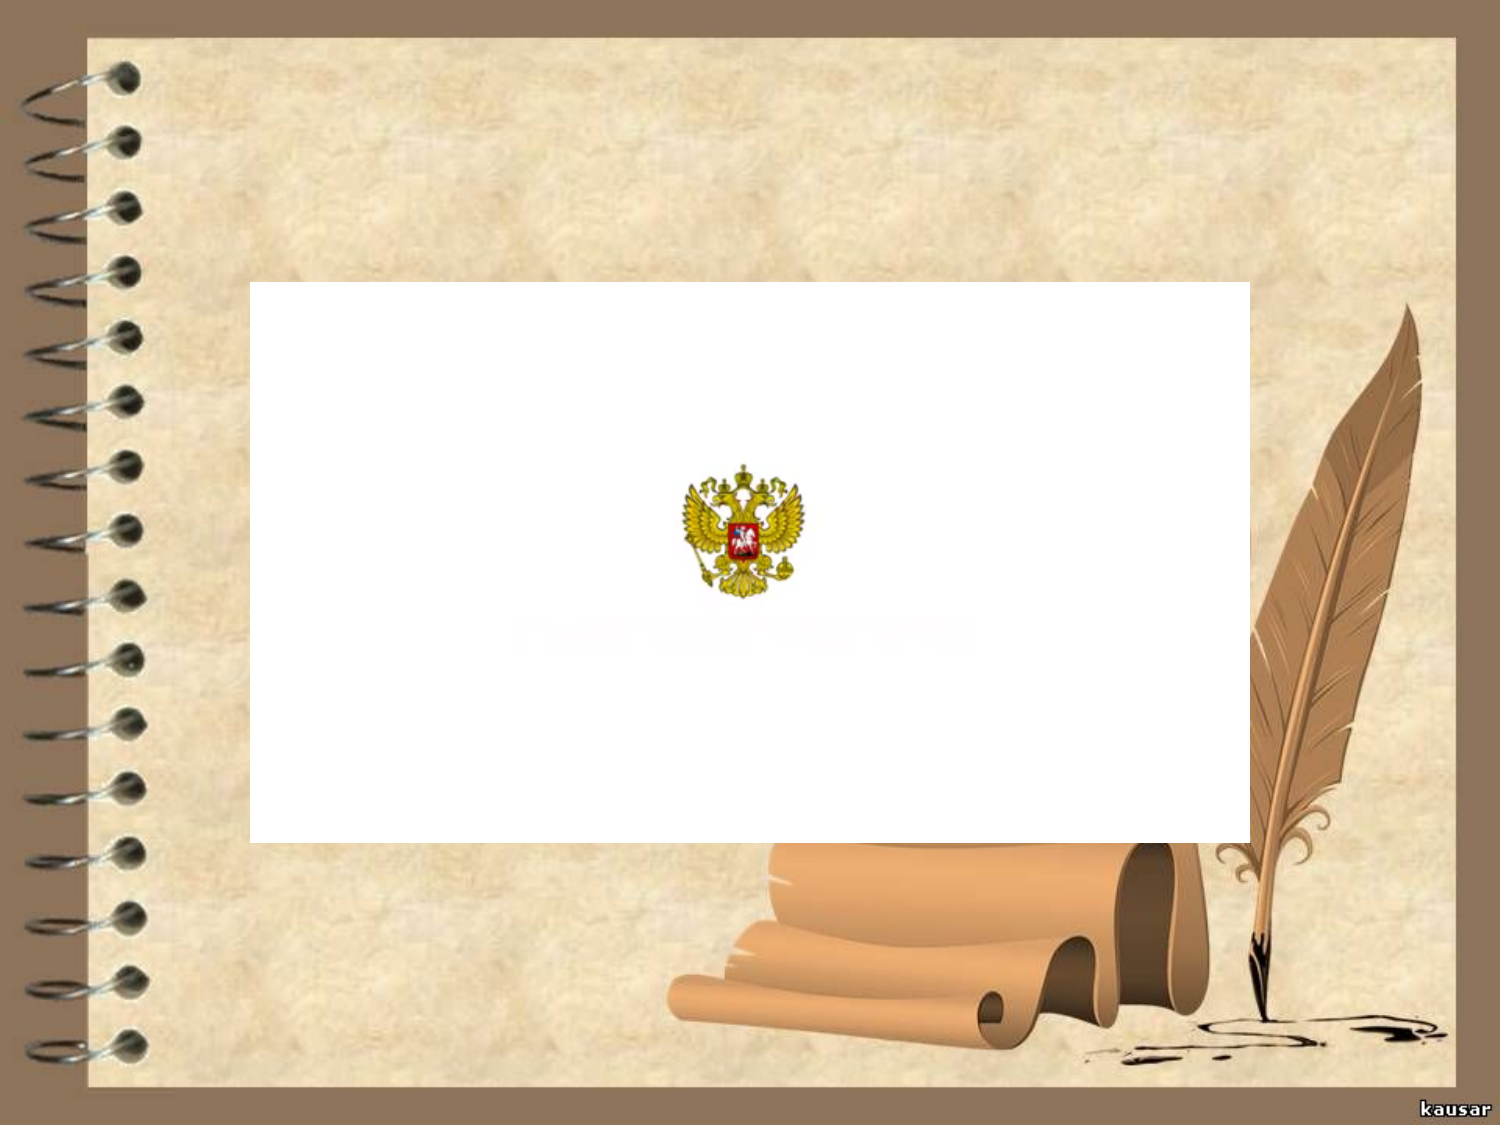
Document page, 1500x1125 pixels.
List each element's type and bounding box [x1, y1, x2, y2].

picture [0, 0, 1500, 1125]
text_box [249, 281, 1251, 844]
